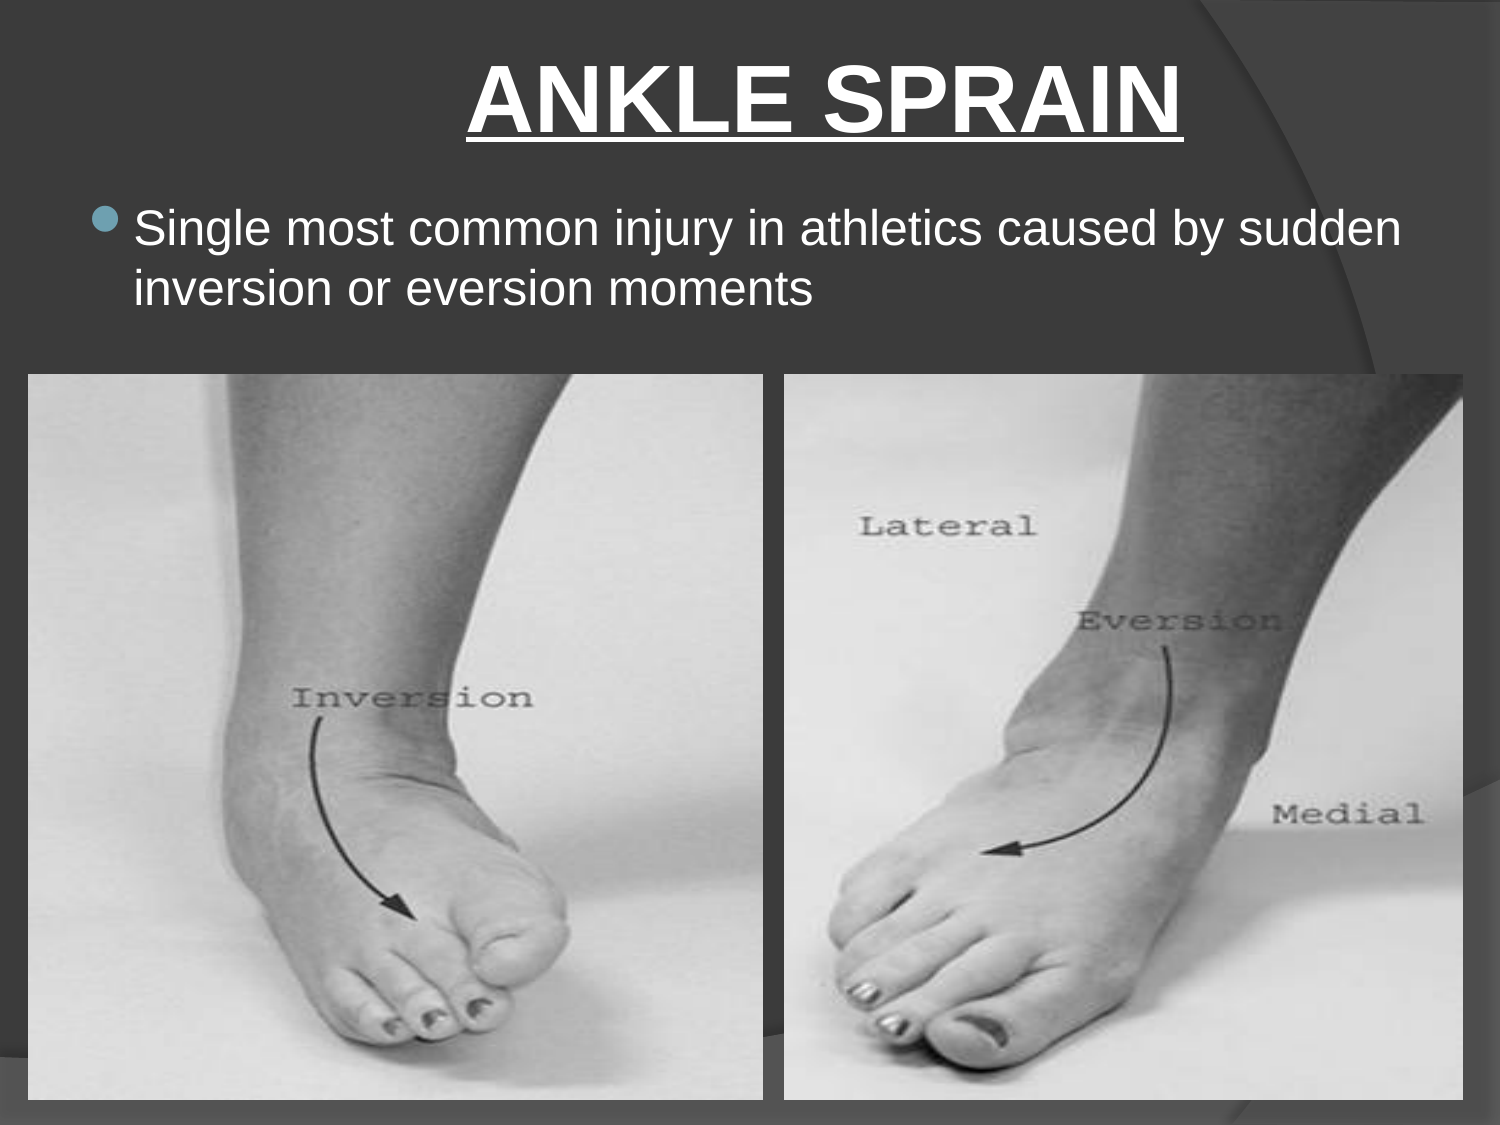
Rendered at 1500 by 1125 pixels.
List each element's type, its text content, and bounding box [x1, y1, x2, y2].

title ANKLE SPRAIN [28, 0, 1463, 187]
list Single most common injury in athletics caused by sudden inversion or eversion moments [0, 187, 1500, 863]
picture [27, 374, 763, 1101]
picture [784, 374, 1463, 1101]
